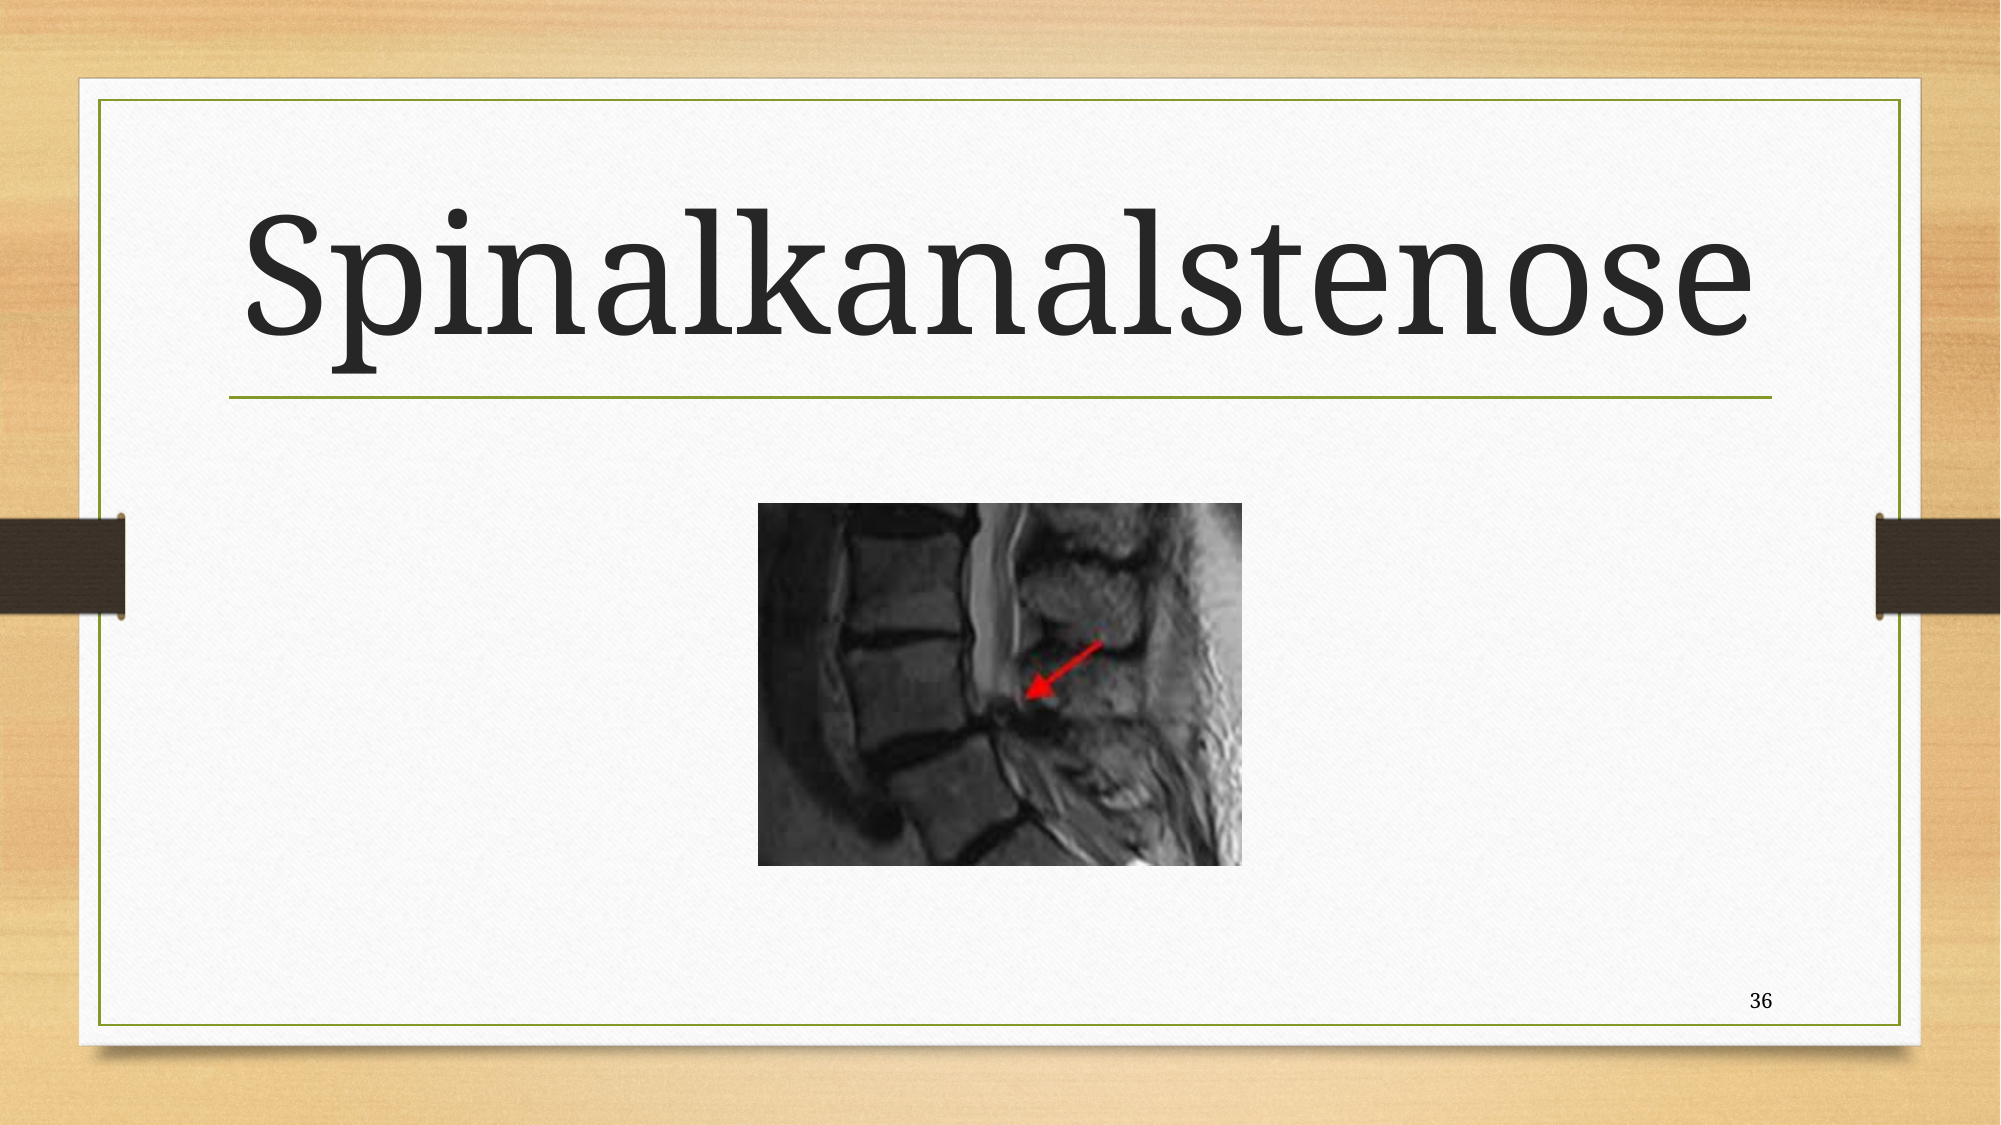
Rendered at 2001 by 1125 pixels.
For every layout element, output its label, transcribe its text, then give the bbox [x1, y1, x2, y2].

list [758, 503, 1242, 866]
title Spinalkanalstenose [212, 161, 1788, 375]
slide_number 36 [1698, 979, 1788, 1025]
picture [0, 0, 2001, 1125]
